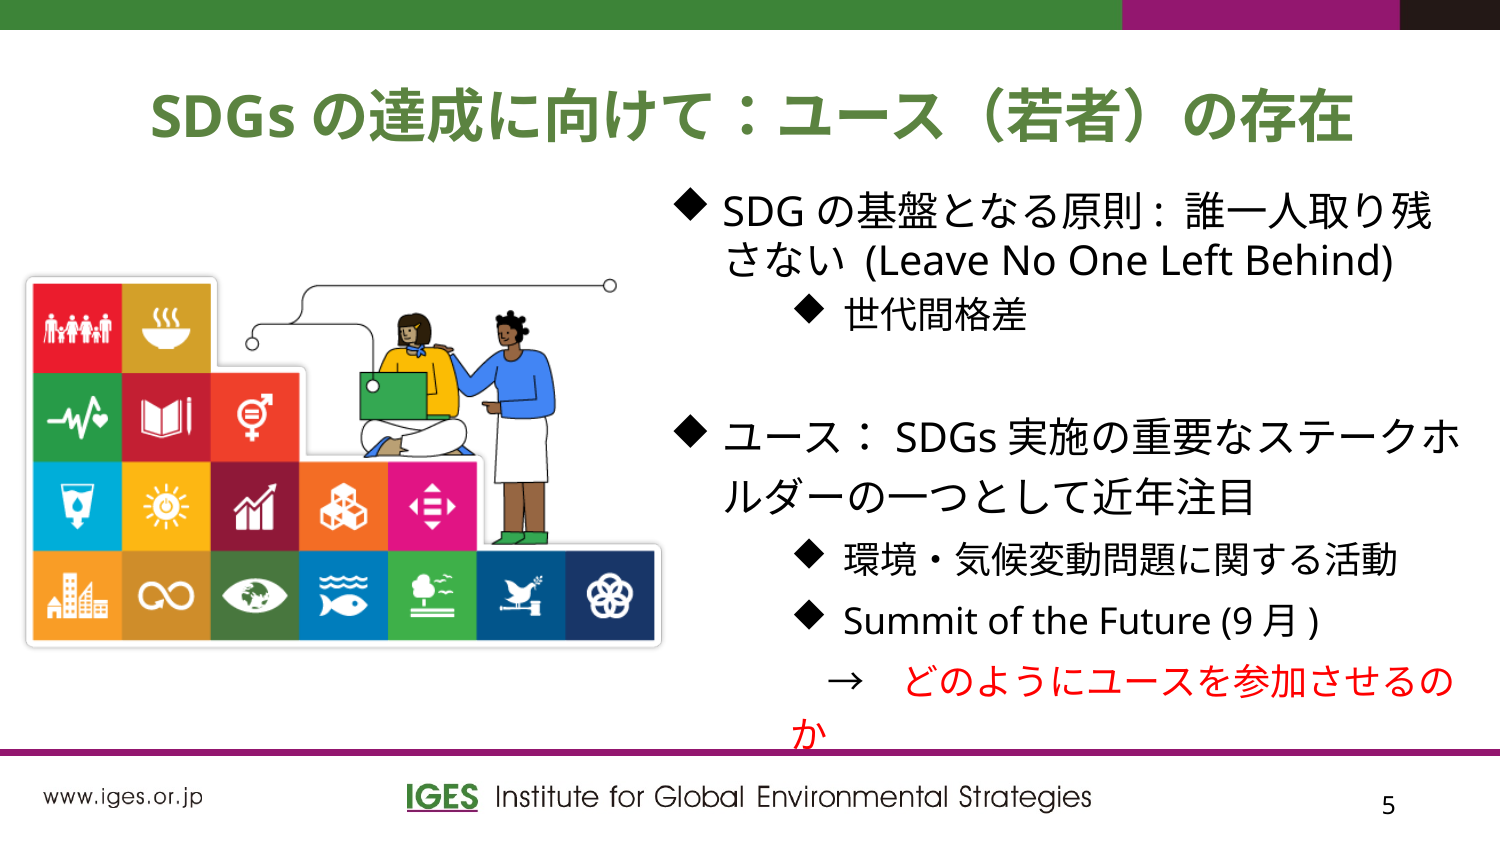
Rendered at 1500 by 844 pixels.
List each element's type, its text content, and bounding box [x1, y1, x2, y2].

text_box SDGsの達成に向けて：ユース（若者）の存在 [5, 53, 1500, 176]
text_box SDGの基盤となる原則: 誰一人取り残さない (Leave No One Left Behind) 世代間格差 ユース：SDGs実施の重要なステークホルダーの一つとして近年注目 環境・気候変動問題に関する活動 Summit of the Future (9月) → どのようにユースを参加させるのか [655, 177, 1483, 769]
picture [0, 262, 715, 663]
slide_number 5 [1352, 782, 1425, 827]
picture [43, 787, 202, 808]
picture [407, 781, 1093, 814]
picture [0, 0, 1500, 30]
